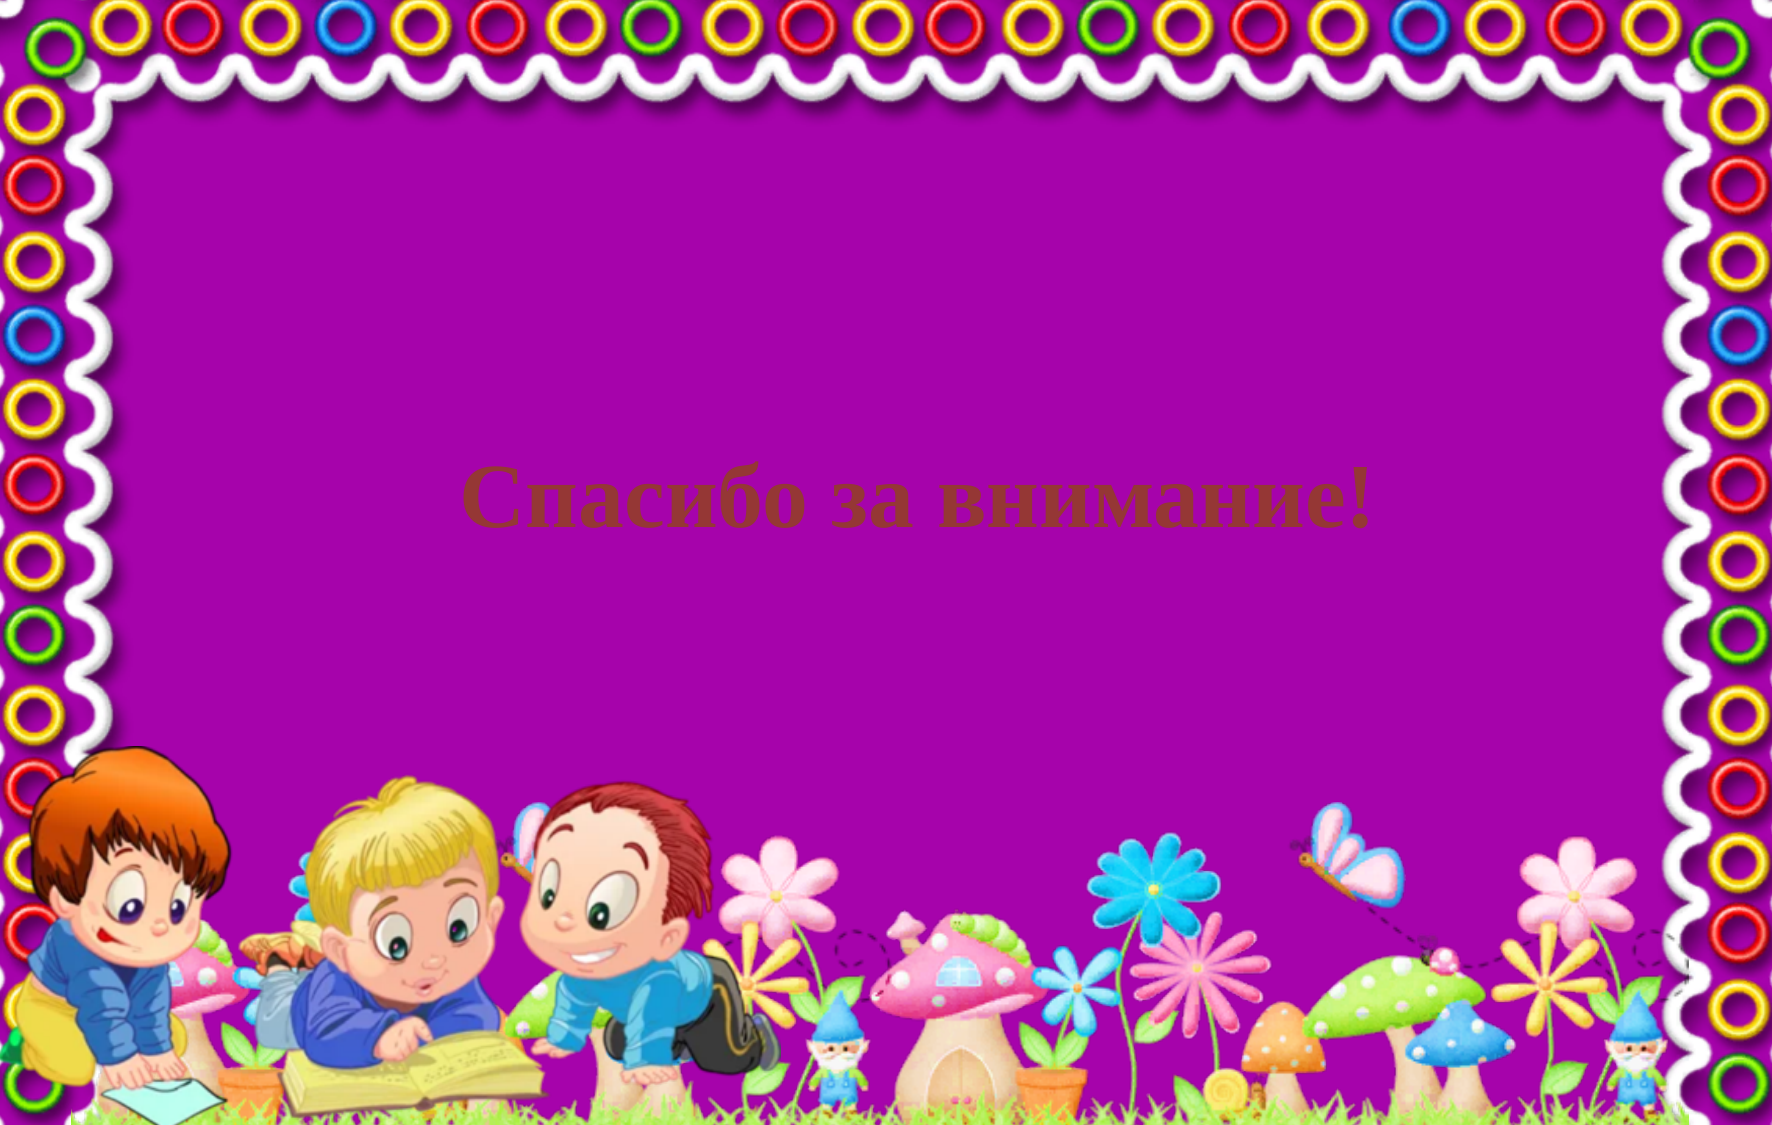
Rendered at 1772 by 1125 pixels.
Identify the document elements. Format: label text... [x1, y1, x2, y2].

text_box Спасибо за внимание! [236, 420, 1557, 554]
picture [0, 0, 1772, 1125]
